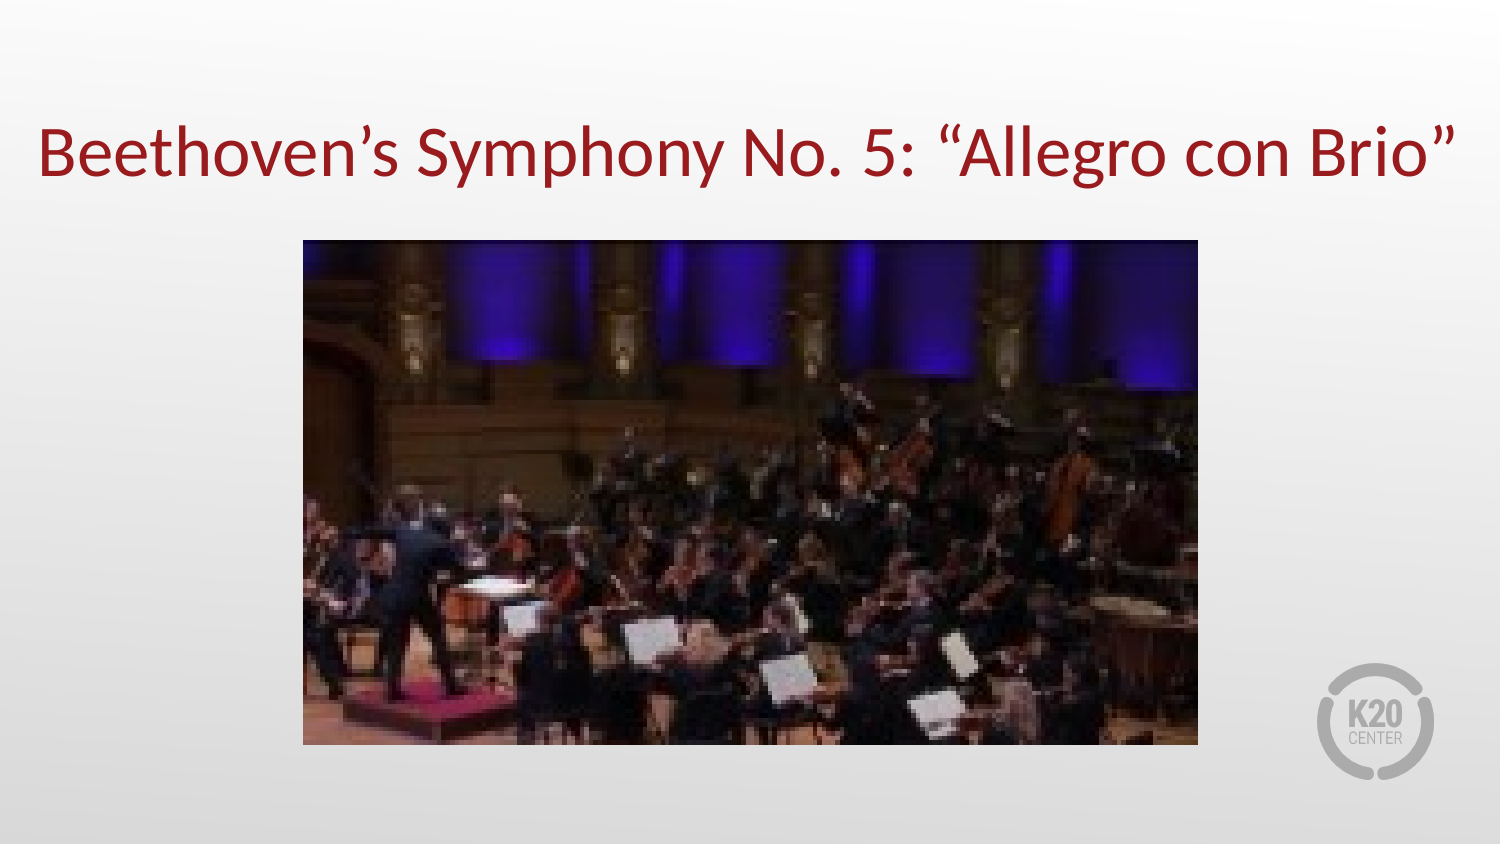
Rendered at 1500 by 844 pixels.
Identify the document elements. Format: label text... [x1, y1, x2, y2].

title Beethoven’s Symphony No. 5: “Allegro con Brio” [37, 50, 1475, 191]
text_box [302, 239, 1199, 746]
picture [1300, 646, 1451, 797]
